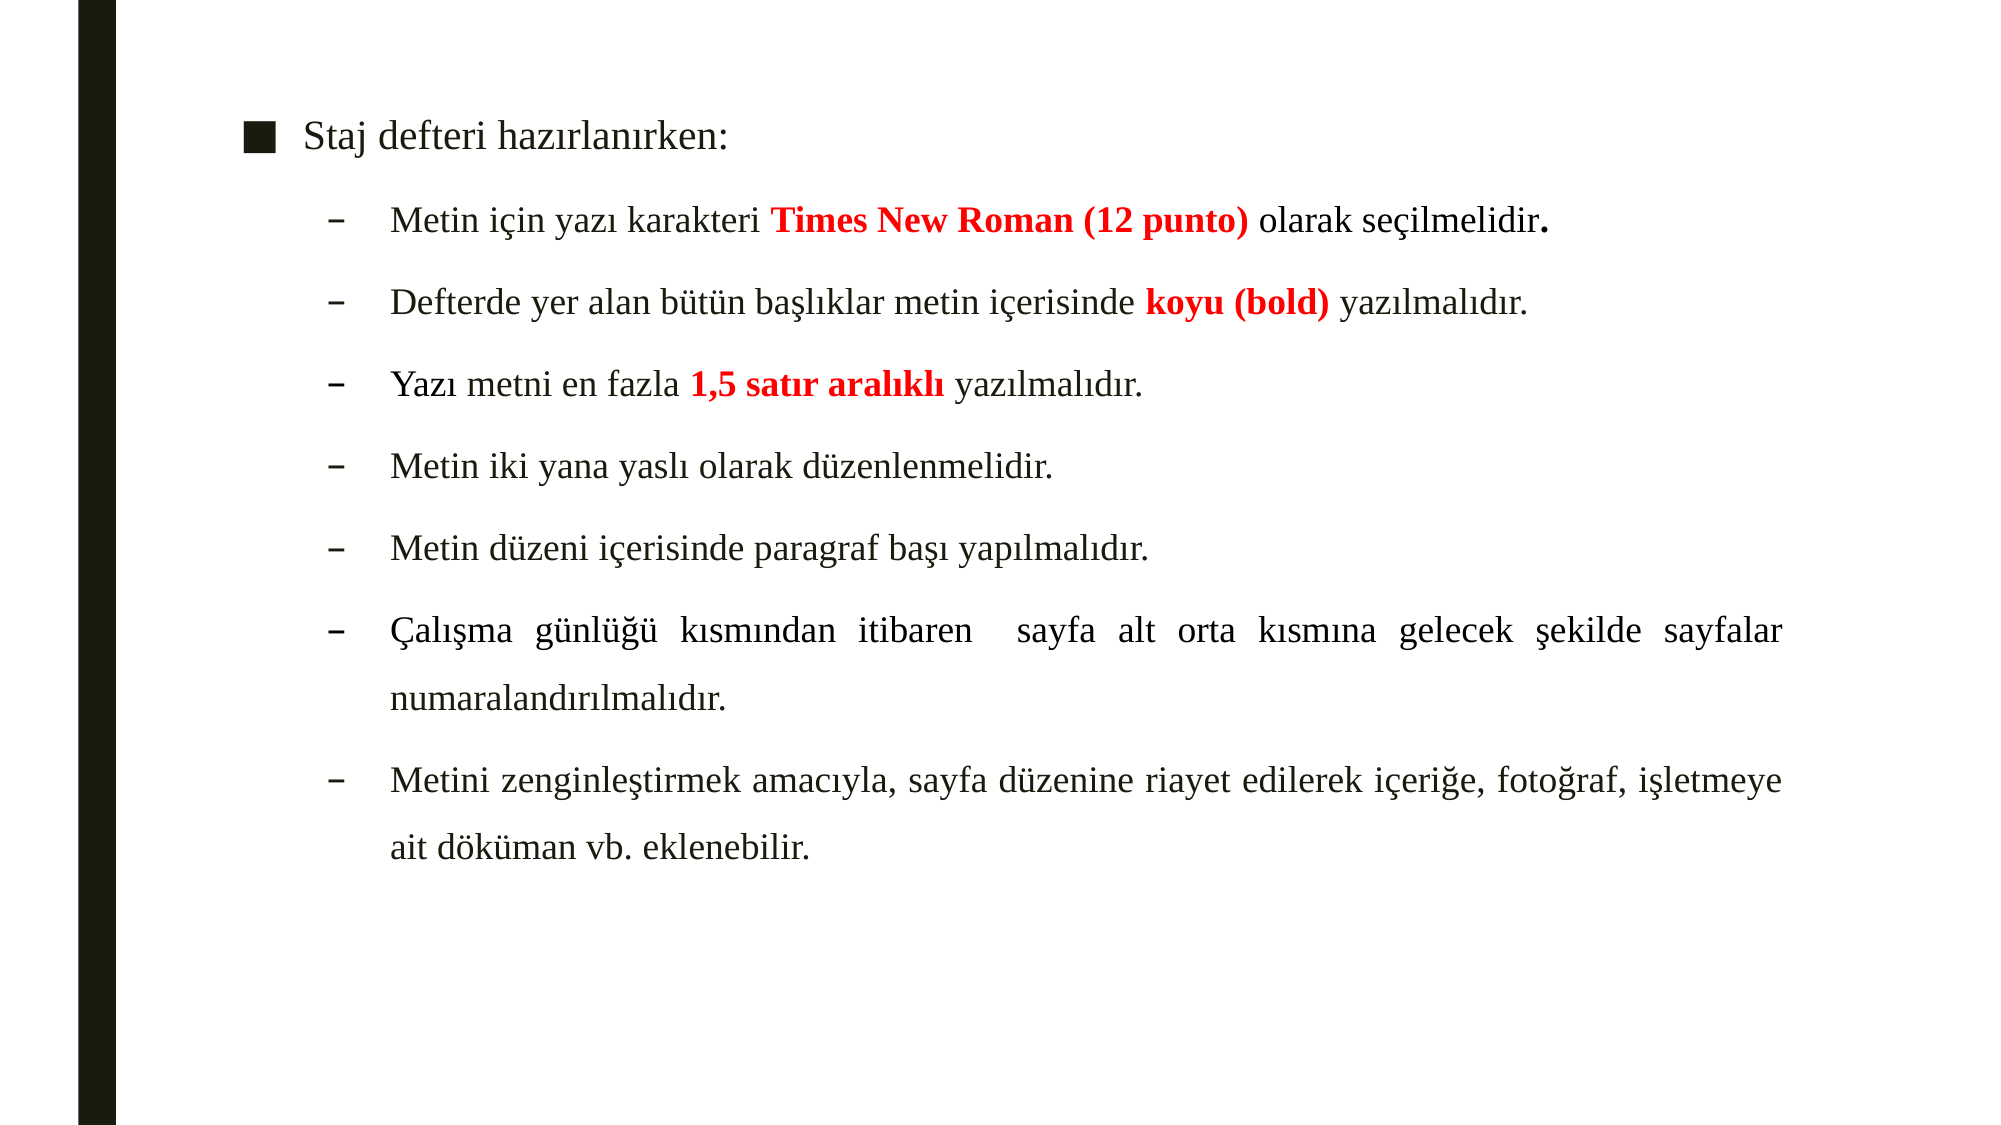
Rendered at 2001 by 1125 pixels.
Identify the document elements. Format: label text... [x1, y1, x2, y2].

list Staj defteri hazırlanırken: Metin için yazı karakteri Times New Roman (12 punto) olarak seçilmelidir. Defterde yer alan bütün başlıklar metin içerisinde koyu (bold) yazılmalıdır. Yazı metni en fazla 1,5 satır aralıklı yazılmalıdır. Metin iki yana yaslı olarak düzenlenmelidir. Metin düzeni içerisinde paragraf başı yapılmalıdır. Çalışma günlüğü kısmından itibaren sayfa alt orta kısmına gelecek şekilde sayfalar numaralandırılmalıdır. Metini zenginleştirmek amacıyla, sayfa düzenine riayet edilerek içeriğe, fotoğraf, işletmeye ait döküman vb. eklenebilir. [225, 75, 1800, 1071]
